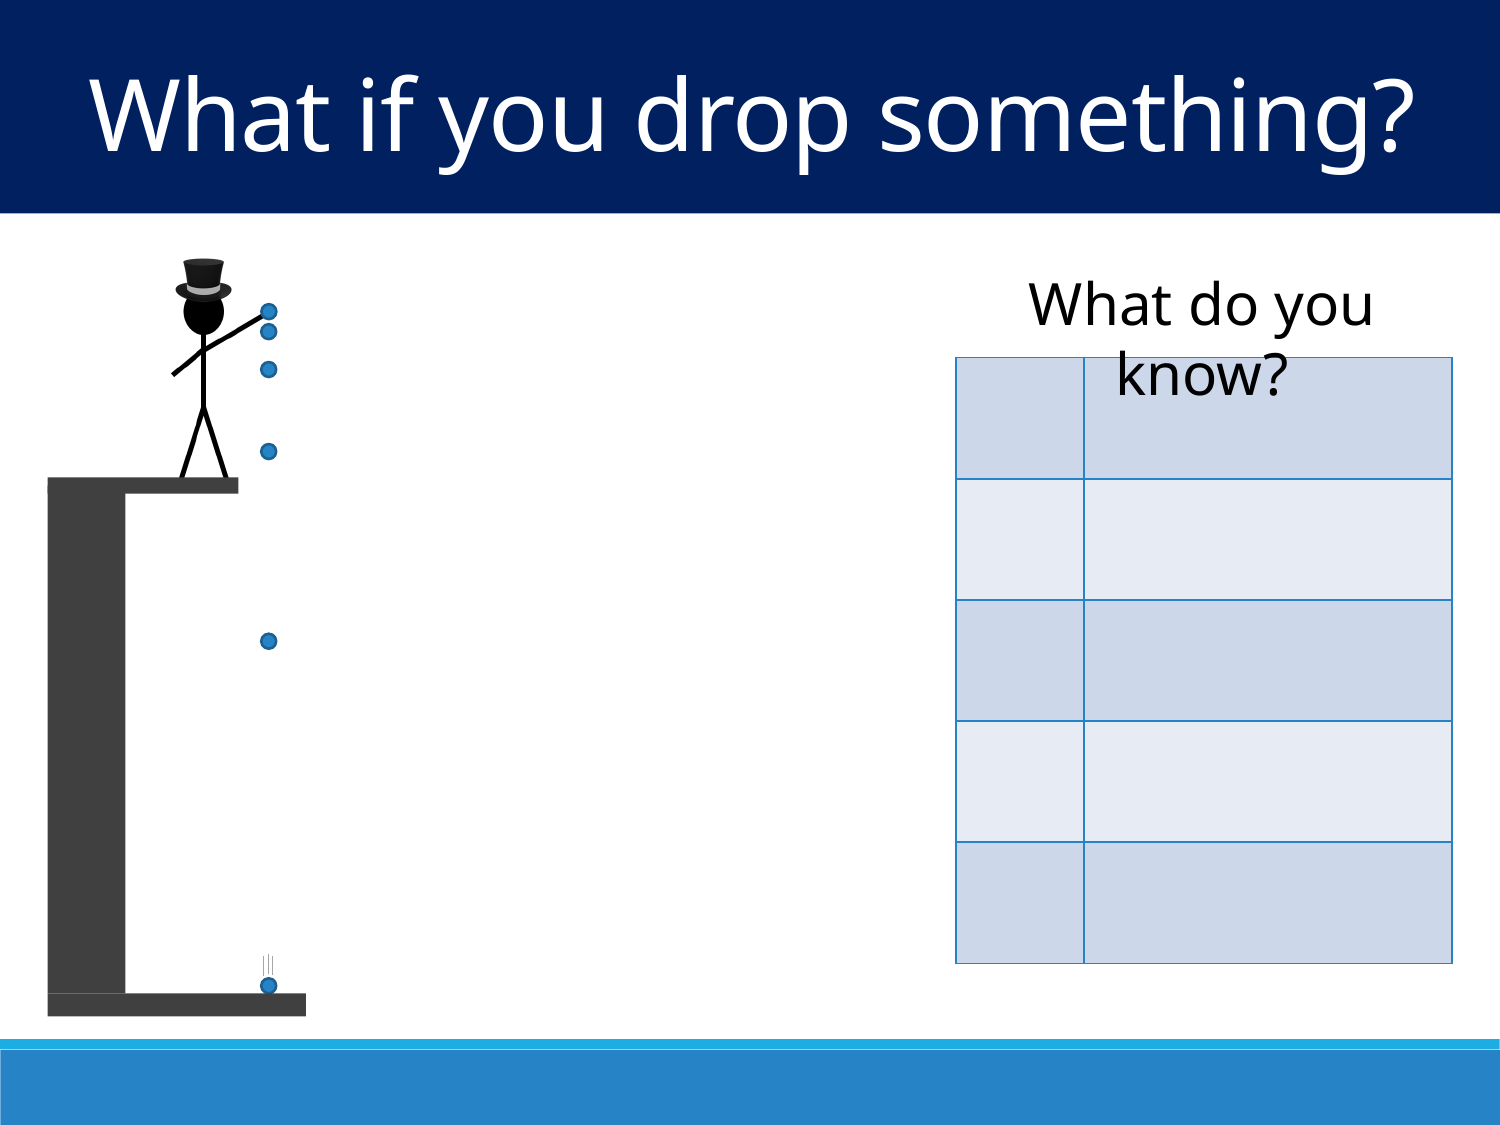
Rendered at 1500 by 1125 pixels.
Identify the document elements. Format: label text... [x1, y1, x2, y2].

text_box What do you know? [947, 260, 1457, 415]
text_box [46, 992, 307, 1018]
text_box [46, 484, 127, 992]
text_box [46, 476, 240, 495]
text_box What if you drop something? [4, 62, 1500, 189]
text_box [0, 0, 1500, 215]
text_box [259, 979, 278, 992]
picture [155, 250, 277, 486]
text_box [259, 632, 278, 650]
